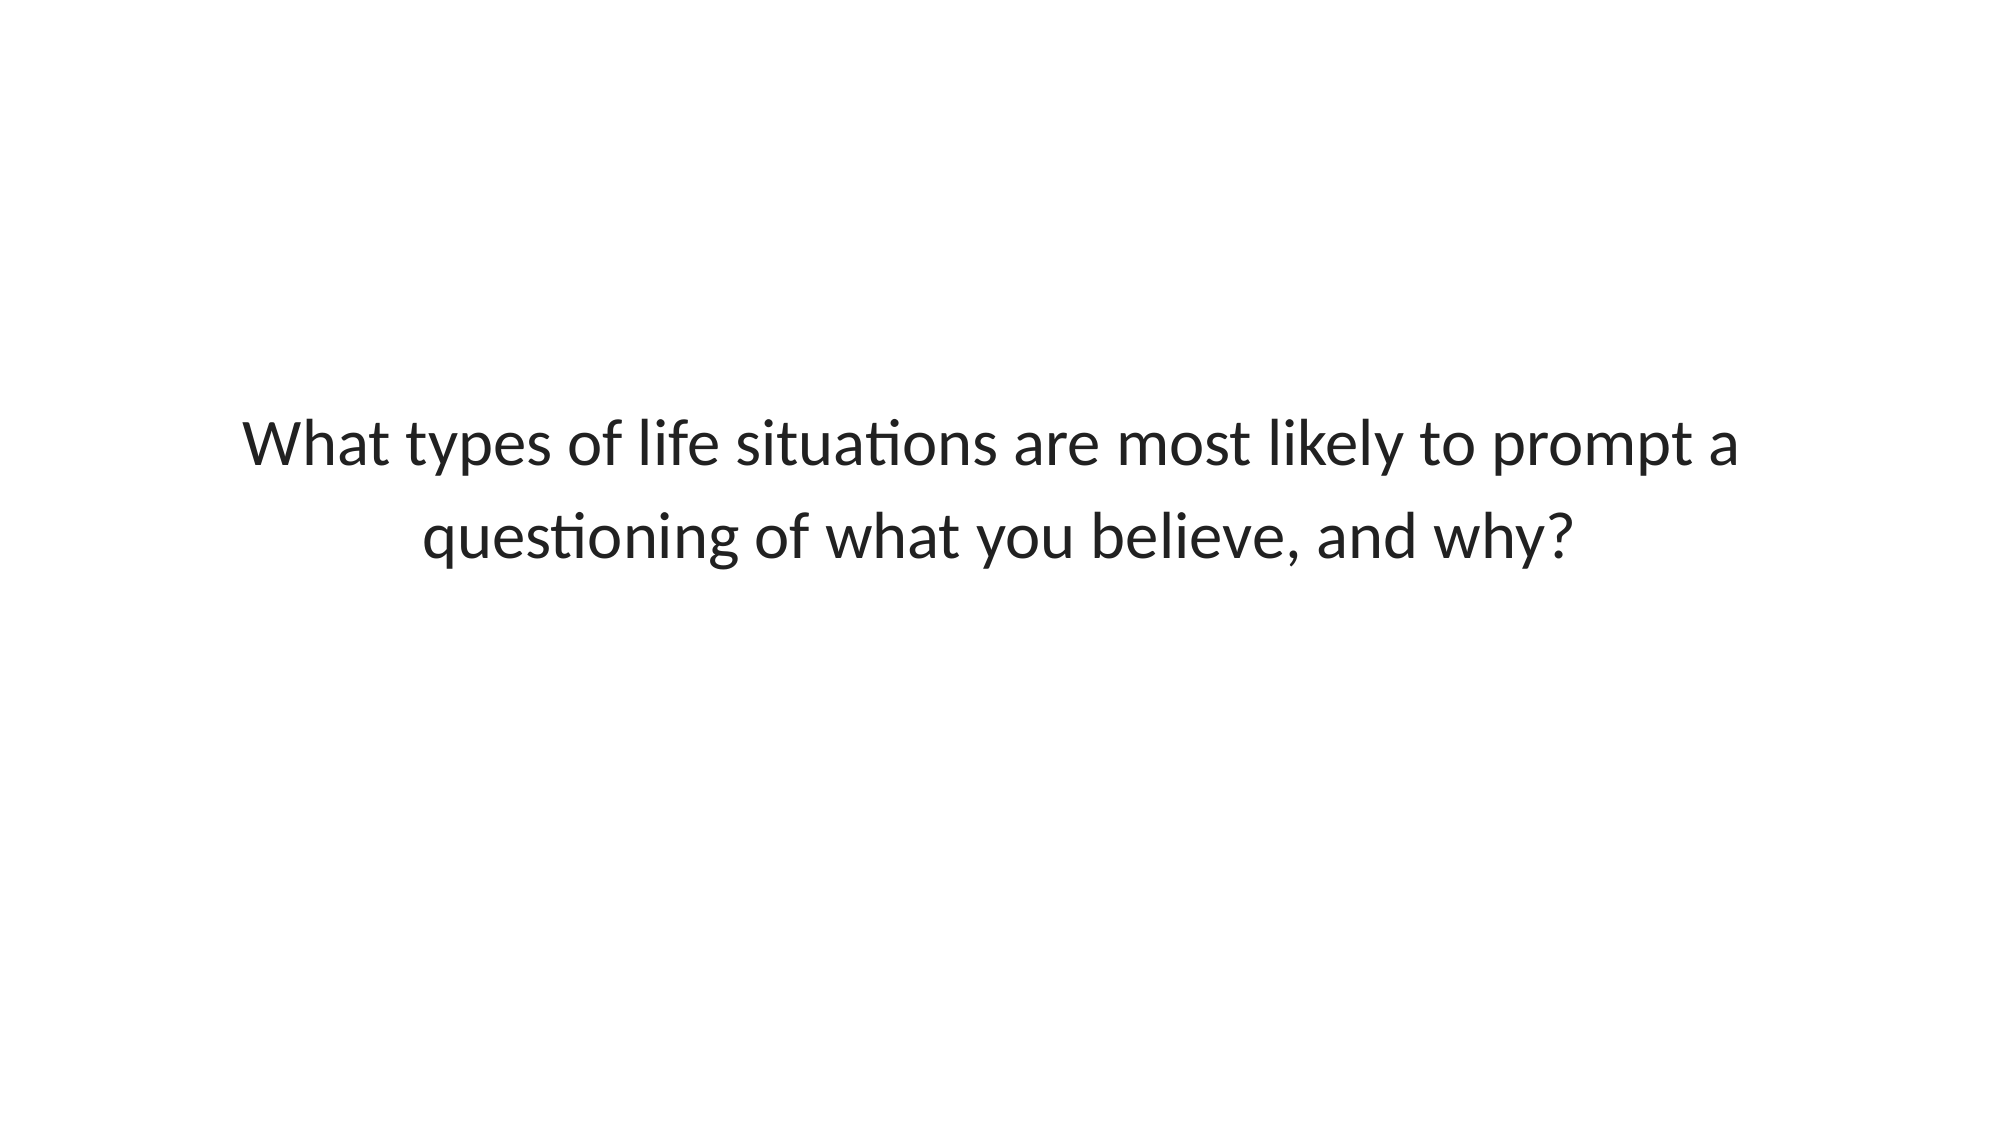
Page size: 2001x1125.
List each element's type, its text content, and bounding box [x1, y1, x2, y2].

list What types of life situations are most likely to prompt a questioning of what you believe, and why? [137, 299, 1863, 1014]
